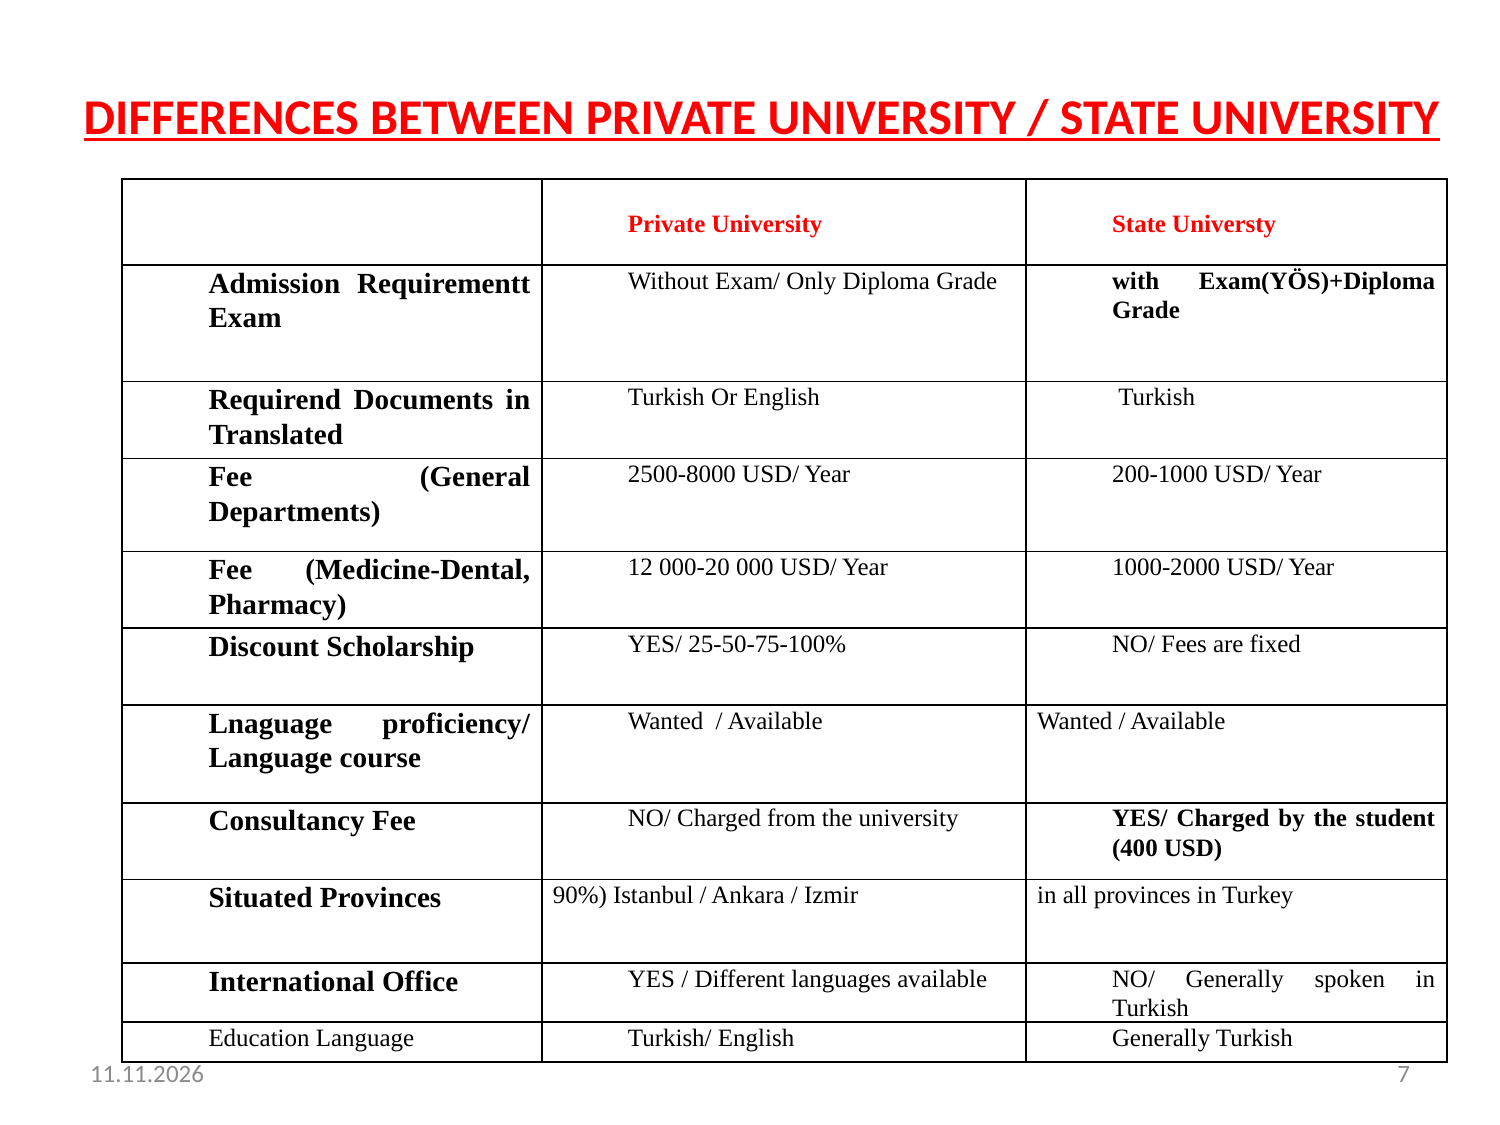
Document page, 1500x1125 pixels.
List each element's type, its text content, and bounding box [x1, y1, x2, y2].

table_cell NO/ Charged from the university [543, 804, 1025, 879]
table_cell in all provinces in Turkey [1027, 880, 1446, 962]
table_cell Turkish [1027, 382, 1446, 458]
table_cell Without Exam/ Only Diploma Grade [543, 266, 1025, 381]
table_header State Universty [1027, 180, 1446, 264]
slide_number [75, 1042, 425, 1103]
title DIFFERENCES BETWEEN PRIVATE UNIVERSITY / STATE UNIVERSITY [53, 45, 1471, 185]
table_cell YES/ Charged by the student (400 USD) [1027, 804, 1446, 879]
table_cell NO/ Generally spoken in Turkish [1027, 964, 1446, 1021]
table_cell Consultancy Fee [123, 804, 541, 879]
table_cell Fee (Medicine-Dental, Pharmacy) [123, 552, 541, 627]
table_cell International Office [123, 964, 541, 1021]
table_cell Situated Provinces [123, 880, 541, 962]
table_cell Turkish Or English [543, 382, 1025, 458]
table_cell Turkish/ English [543, 1023, 1025, 1061]
table_cell Wanted / Available [1027, 706, 1446, 802]
table_cell Generally Turkish [1027, 1023, 1446, 1061]
table_cell Requirend Documents in Translated [123, 382, 541, 458]
table_cell with Exam(YÖS)+Diploma Grade [1027, 266, 1446, 381]
table_cell Wanted / Available [543, 706, 1025, 802]
table_cell 200-1000 USD/ Year [1027, 459, 1446, 551]
table_cell Lnaguage proficiency/ Language course [123, 706, 541, 802]
table_cell YES/ 25-50-75-100% [543, 629, 1025, 704]
table_header Private University [543, 180, 1025, 264]
table_cell 1000-2000 USD/ Year [1027, 552, 1446, 627]
table_cell Admission Requirementt Exam [123, 266, 541, 381]
table_cell Education Language [123, 1023, 541, 1061]
table_cell Fee (General Departments) [123, 459, 541, 551]
table_cell NO/ Fees are fixed [1027, 629, 1446, 704]
slide_number 7 [1074, 1042, 1425, 1103]
table_cell 2500-8000 USD/ Year [543, 459, 1025, 551]
table_cell 90%) Istanbul / Ankara / Izmir [543, 880, 1025, 962]
table_cell Discount Scholarship [123, 629, 541, 704]
table_header [123, 180, 541, 264]
table_cell YES / Different languages available [543, 964, 1025, 1021]
table_cell 12 000-20 000 USD/ Year [543, 552, 1025, 627]
